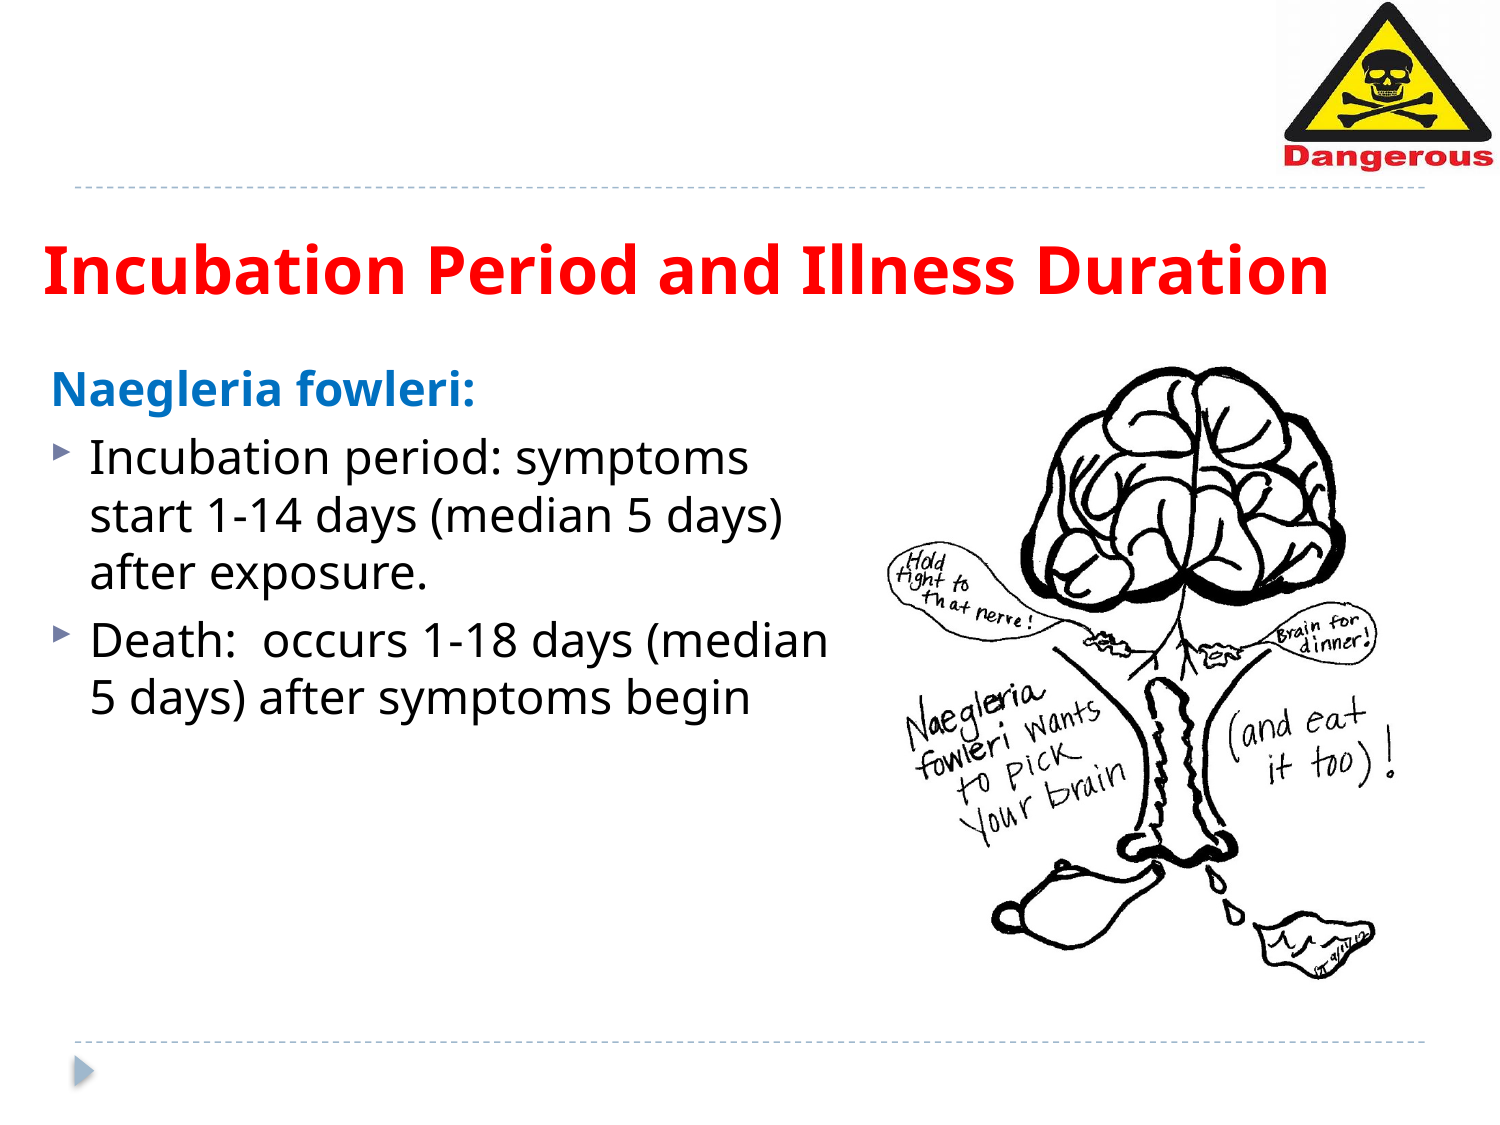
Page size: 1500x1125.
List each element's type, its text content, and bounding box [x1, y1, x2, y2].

picture [855, 351, 1500, 1002]
list Naegleria fowleri: Incubation period: symptoms start 1-14 days (median 5 days) after exposure. Death: occurs 1-18 days (median 5 days) after symptoms begin [35, 351, 855, 786]
picture [1275, 0, 1500, 177]
title Incubation Period and Illness Duration [11, 152, 1437, 315]
